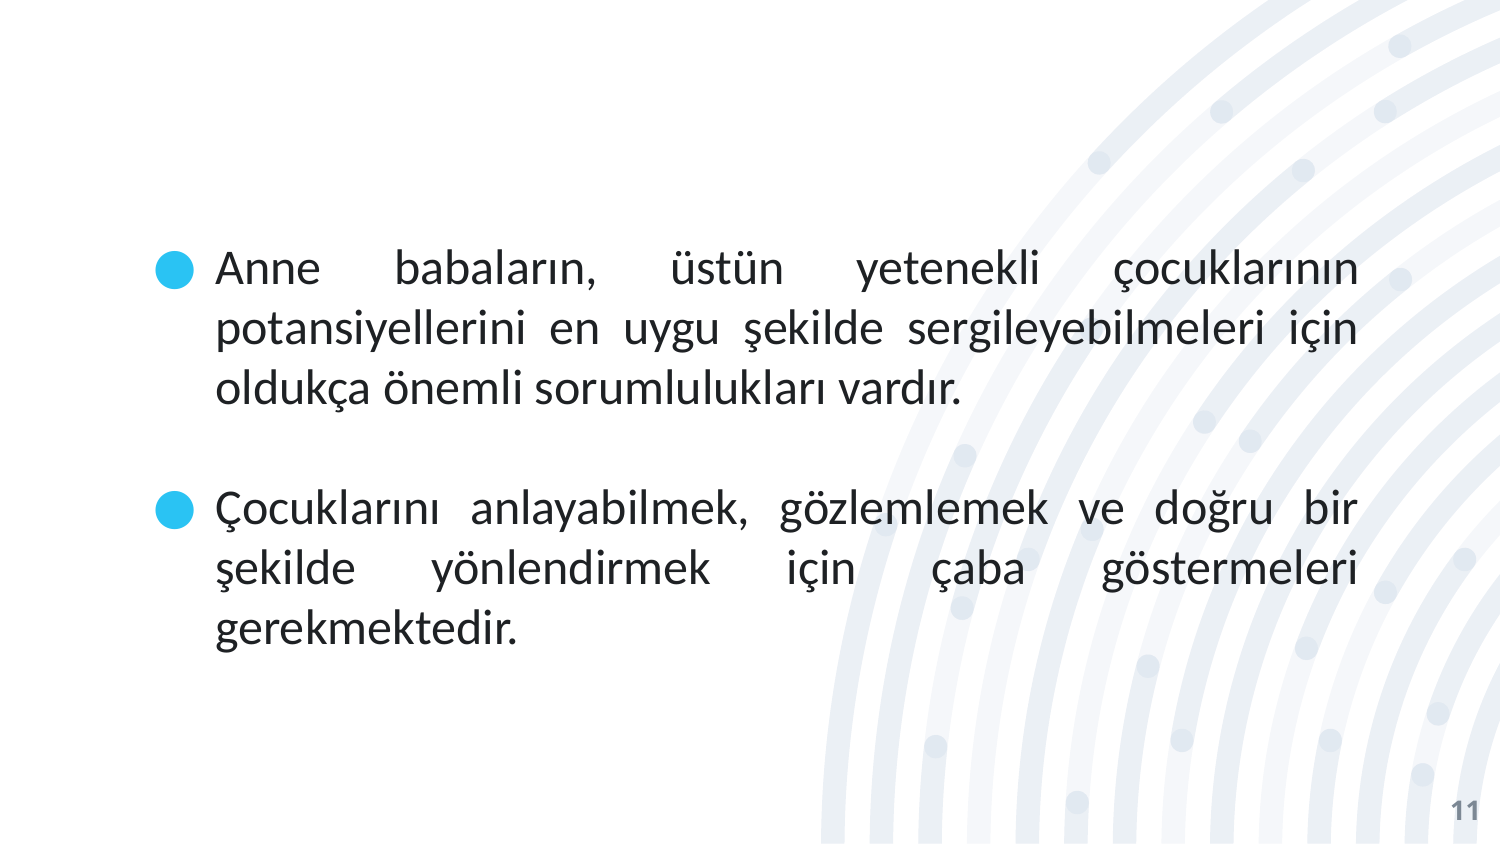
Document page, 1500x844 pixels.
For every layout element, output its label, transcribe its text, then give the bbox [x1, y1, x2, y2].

list Anne babaların, üstün yetenekli çocuklarının potansiyellerini en uygu şekilde sergileyebilmeleri için oldukça önemli sorumlulukları vardır. Çocuklarını anlayabilmek, gözlemlemek ve doğru bir şekilde yönlendirmek için çaba göstermeleri gerekmektedir. [140, 234, 1360, 733]
slide_number 11 [1391, 779, 1482, 844]
